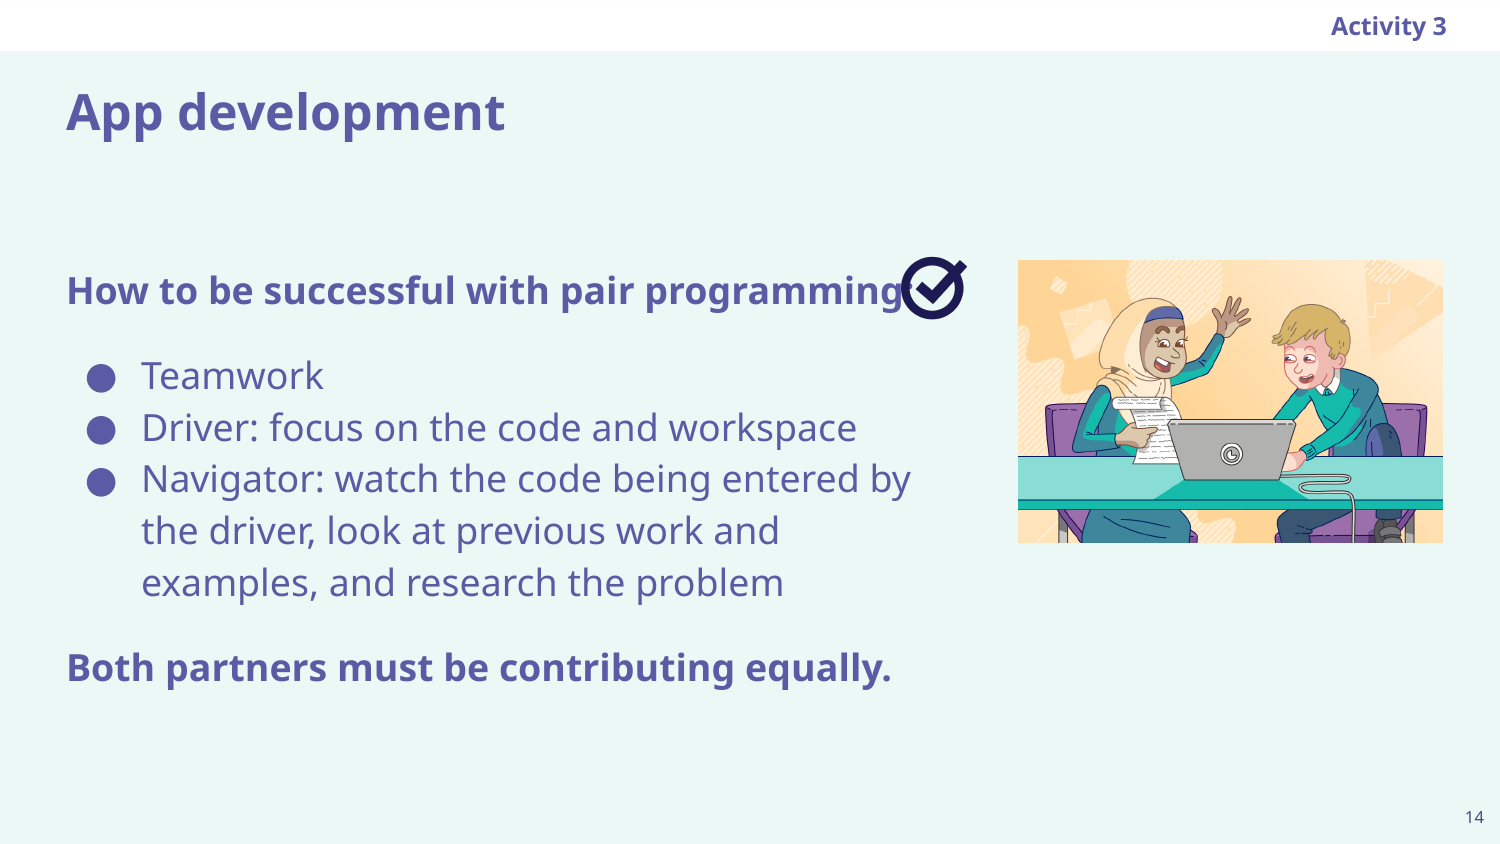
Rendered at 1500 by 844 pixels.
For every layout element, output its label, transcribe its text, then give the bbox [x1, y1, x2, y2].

list How to be successful with pair programming: Teamwork Driver: focus on the code and workspace Navigator: watch the code being entered by the driver, look at previous work and examples, and research the problem Both partners must be contributing equally. [51, 169, 977, 793]
title App development [51, 52, 1449, 169]
subtitle Activity 3 [862, 0, 1448, 52]
picture [899, 253, 968, 322]
slide_number ‹#› [1448, 792, 1500, 844]
picture [1018, 259, 1443, 543]
